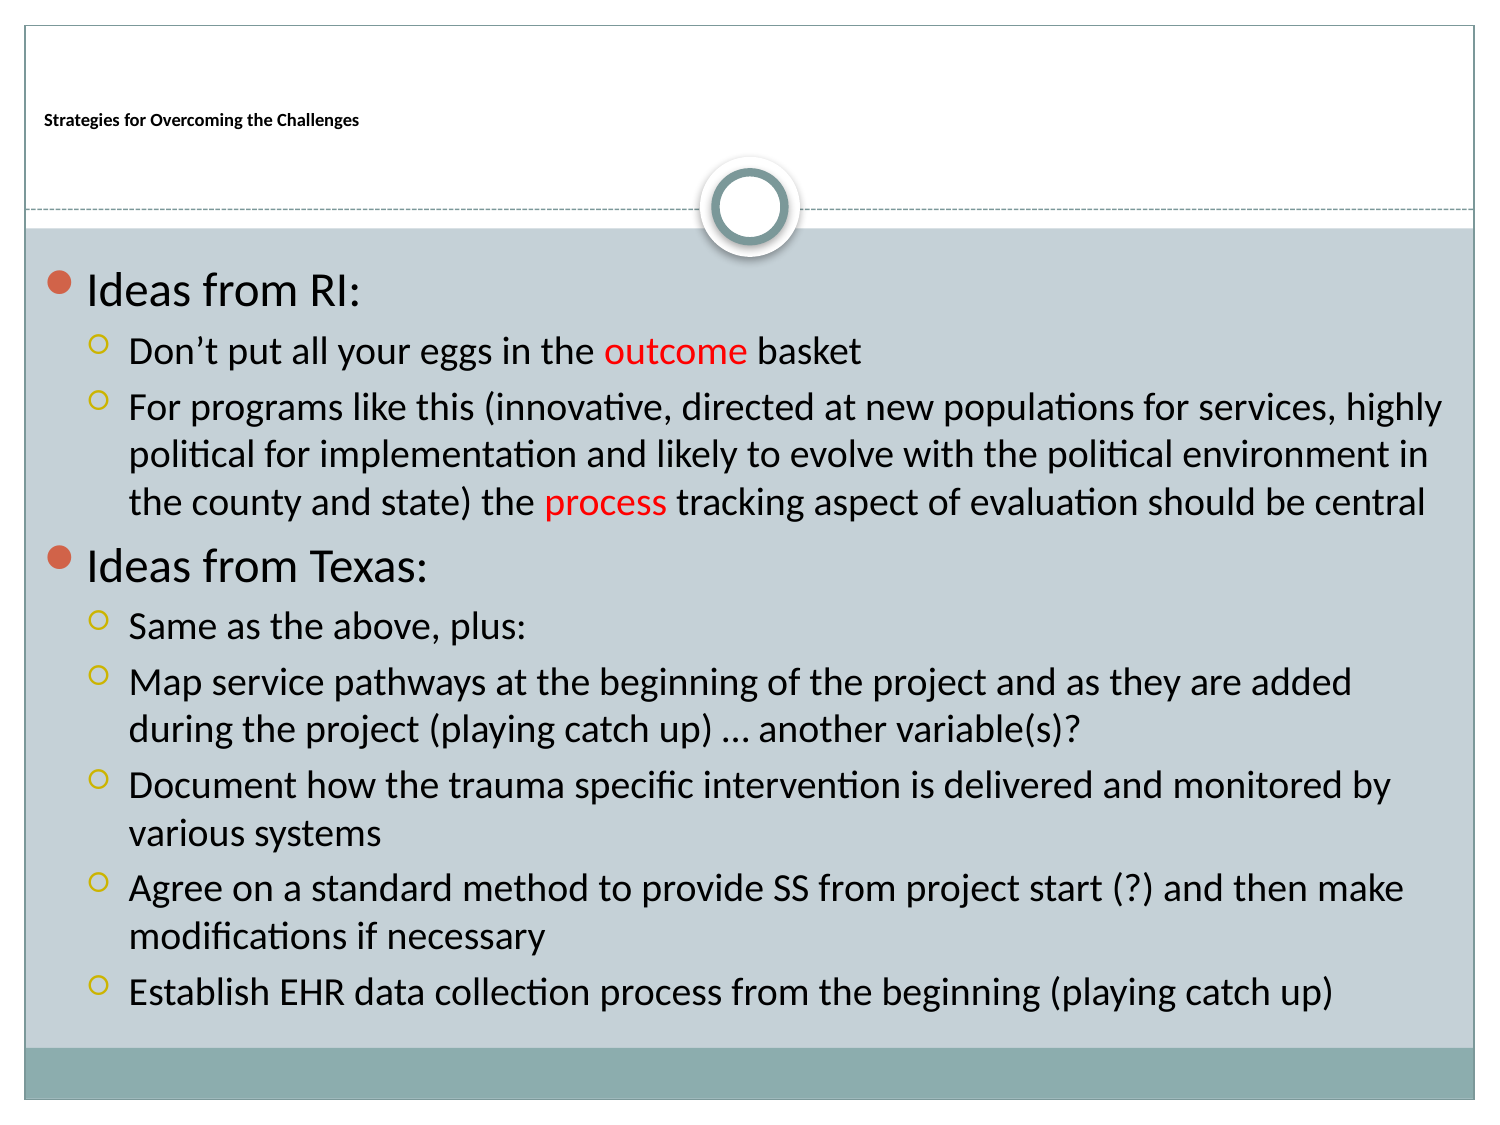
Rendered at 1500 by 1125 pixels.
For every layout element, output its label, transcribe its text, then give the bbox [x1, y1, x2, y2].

list Ideas from RI: Don’t put all your eggs in the outcome basket For programs like this (innovative, directed at new populations for services, highly political for implementation and likely to evolve with the political environment in the county and state) the process tracking aspect of evaluation should be central Ideas from Texas: Same as the above, plus: Map service pathways at the beginning of the project and as they are added during the project (playing catch up) … another variable(s)? Document how the trauma specific intervention is delivered and monitored by various systems Agree on a standard method to provide SS from project start (?) and then make modifications if necessary Establish EHR data collection process from the beginning (playing catch up) [29, 250, 1471, 1047]
title Strategies for Overcoming the Challenges [29, 30, 1430, 138]
